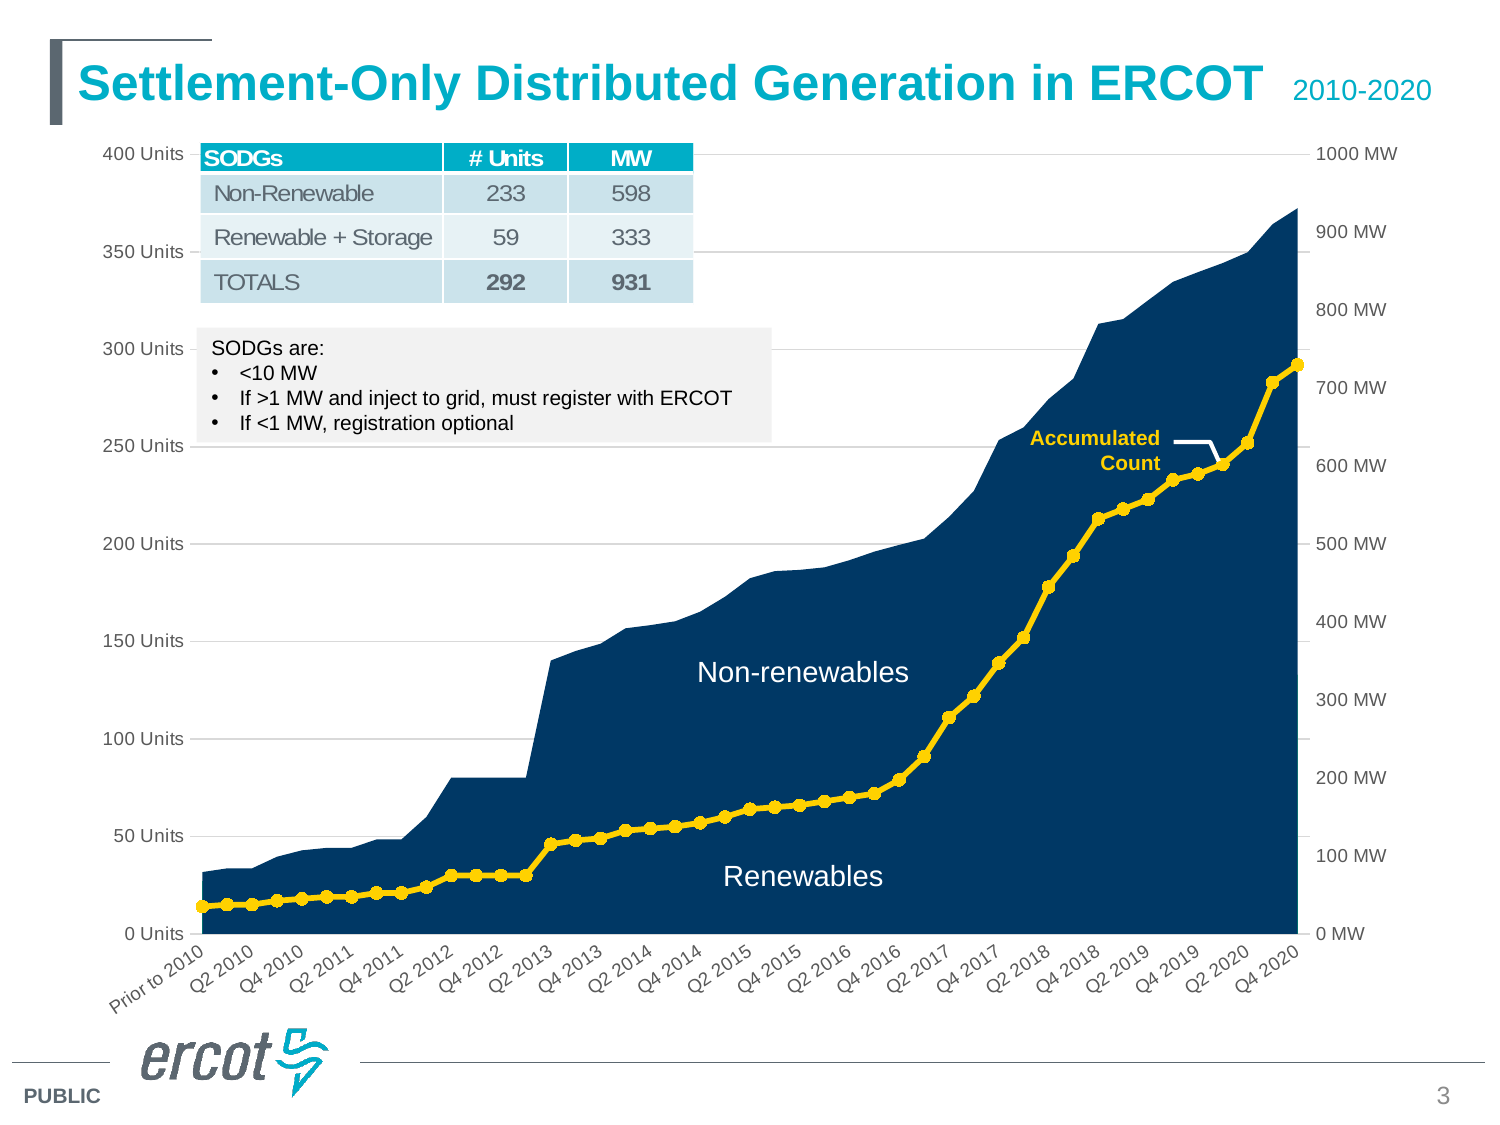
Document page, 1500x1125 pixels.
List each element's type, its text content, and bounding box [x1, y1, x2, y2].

picture [137, 1038, 332, 1100]
slide_number 3 [1400, 1076, 1488, 1113]
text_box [199, 142, 695, 306]
chart [75, 124, 1425, 1038]
title Settlement-Only Distributed Generation in ERCOT 2010-2020 [62, 42, 1475, 98]
